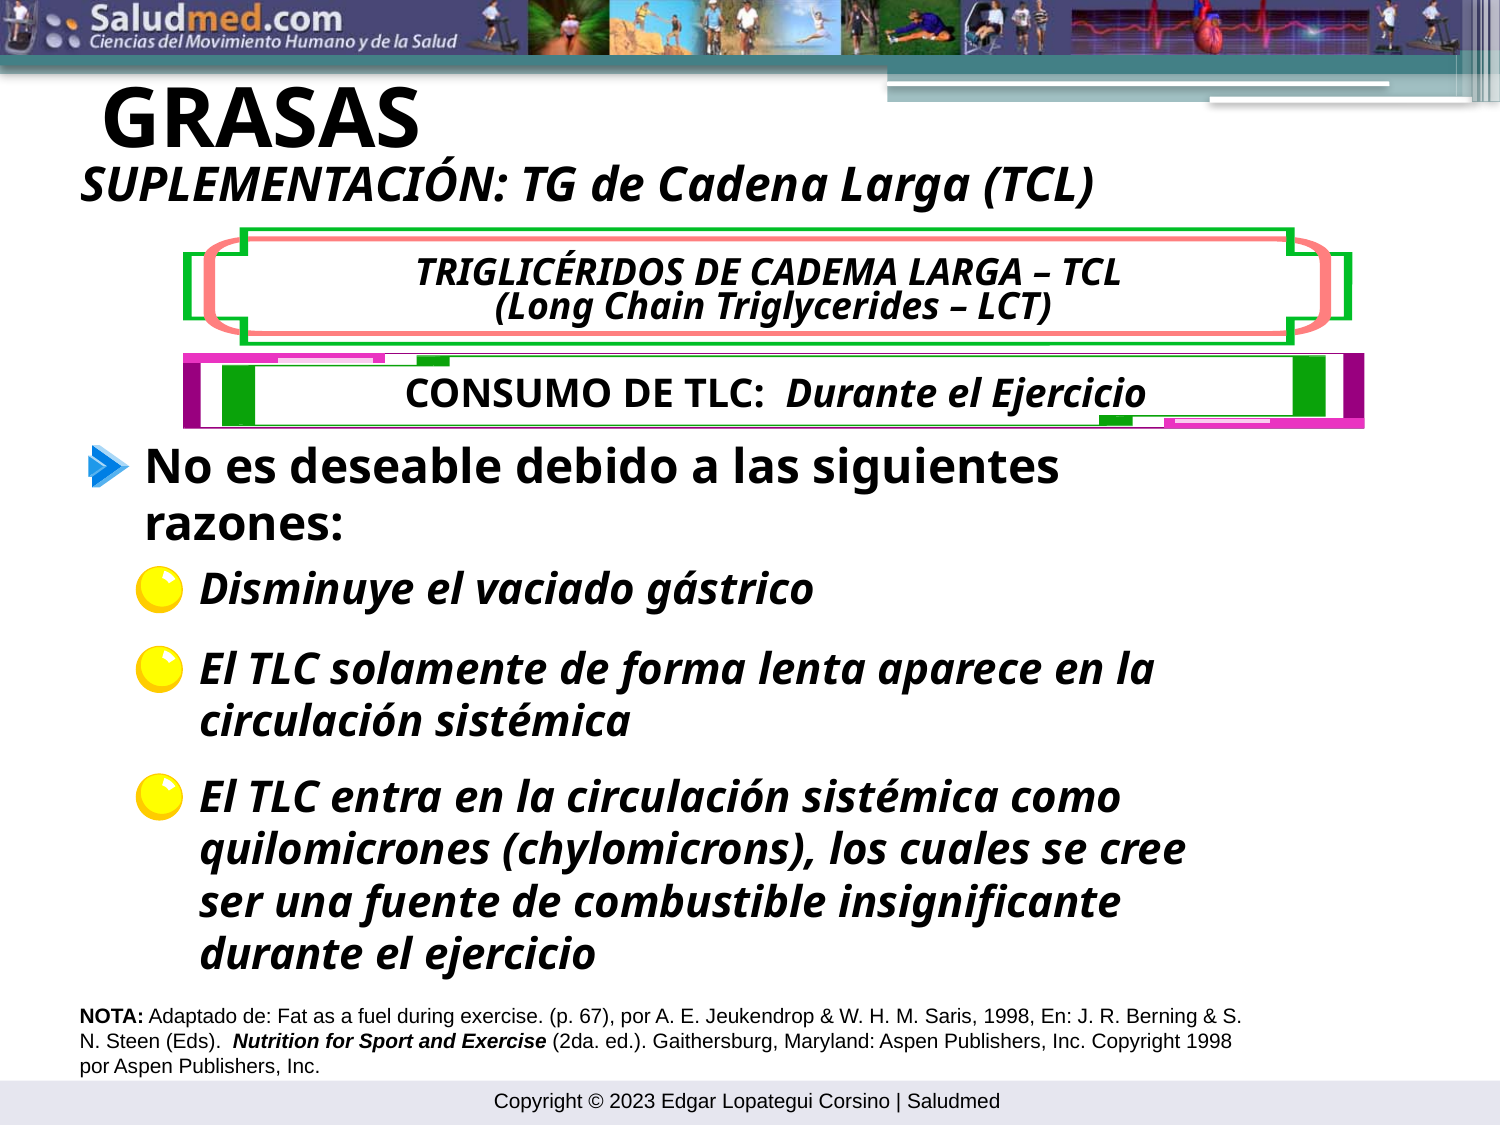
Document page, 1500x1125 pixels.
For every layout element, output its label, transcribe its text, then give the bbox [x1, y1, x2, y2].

text_box SUPLEMENTACIÓN: TG de Cadena Larga (TCL) [64, 160, 1328, 204]
text_box El TLC solamente de forma lenta aparece en la circulación sistémica [184, 633, 1235, 753]
text_box El TLC entra en la circulación sistémica como quilomicrones (chylomicrons), los cuales se cree ser una fuente de combustible insignificante durante el ejercicio [184, 760, 1235, 986]
picture [182, 352, 1365, 429]
picture [182, 227, 1353, 346]
text_box Disminuye el vaciado gástrico [184, 558, 1235, 621]
picture [135, 565, 183, 614]
picture [135, 773, 183, 821]
text_box No es deseable debido a las siguientes razones: [129, 428, 1235, 558]
text_box GRASAS [85, 66, 1173, 160]
picture [0, 0, 1460, 55]
picture [135, 645, 183, 694]
text_box NOTA: Adaptado de: Fat as a fuel during exercise. (p. 67), por A. E. Jeukendrop & W. H. M. Saris, 1998, En: J. R. Berning & S. N. Steen (Eds). Nutrition for Sport and Exercise (2da. ed.). Gaithersburg, Maryland: Aspen Publishers, Inc. Copyright 1998 por Aspen Publishers, Inc. [64, 995, 1258, 1085]
picture [88, 444, 130, 488]
